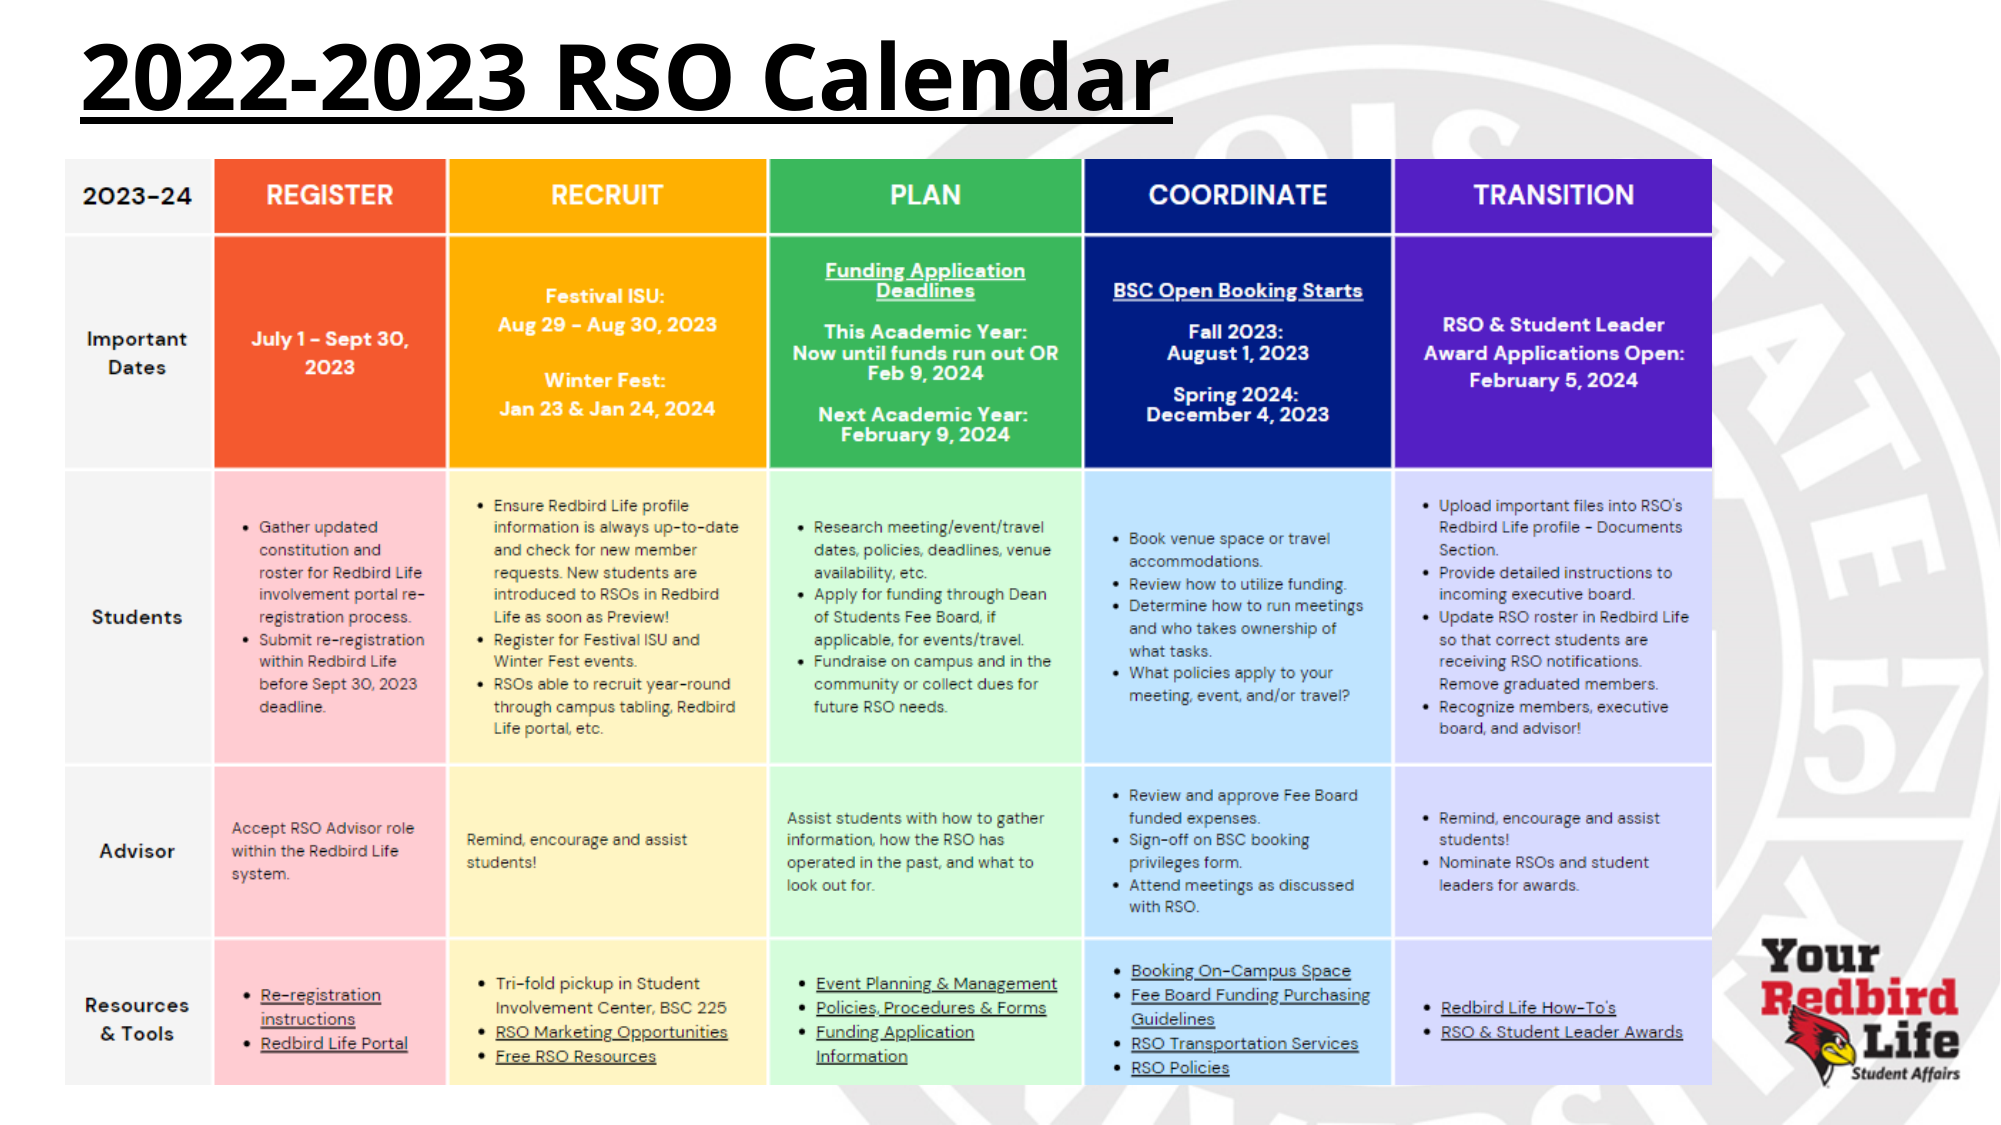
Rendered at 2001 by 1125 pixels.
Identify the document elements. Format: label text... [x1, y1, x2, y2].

picture [0, 0, 2001, 1125]
text_box 2022-2023 RSO Calendar [64, 2, 1790, 160]
